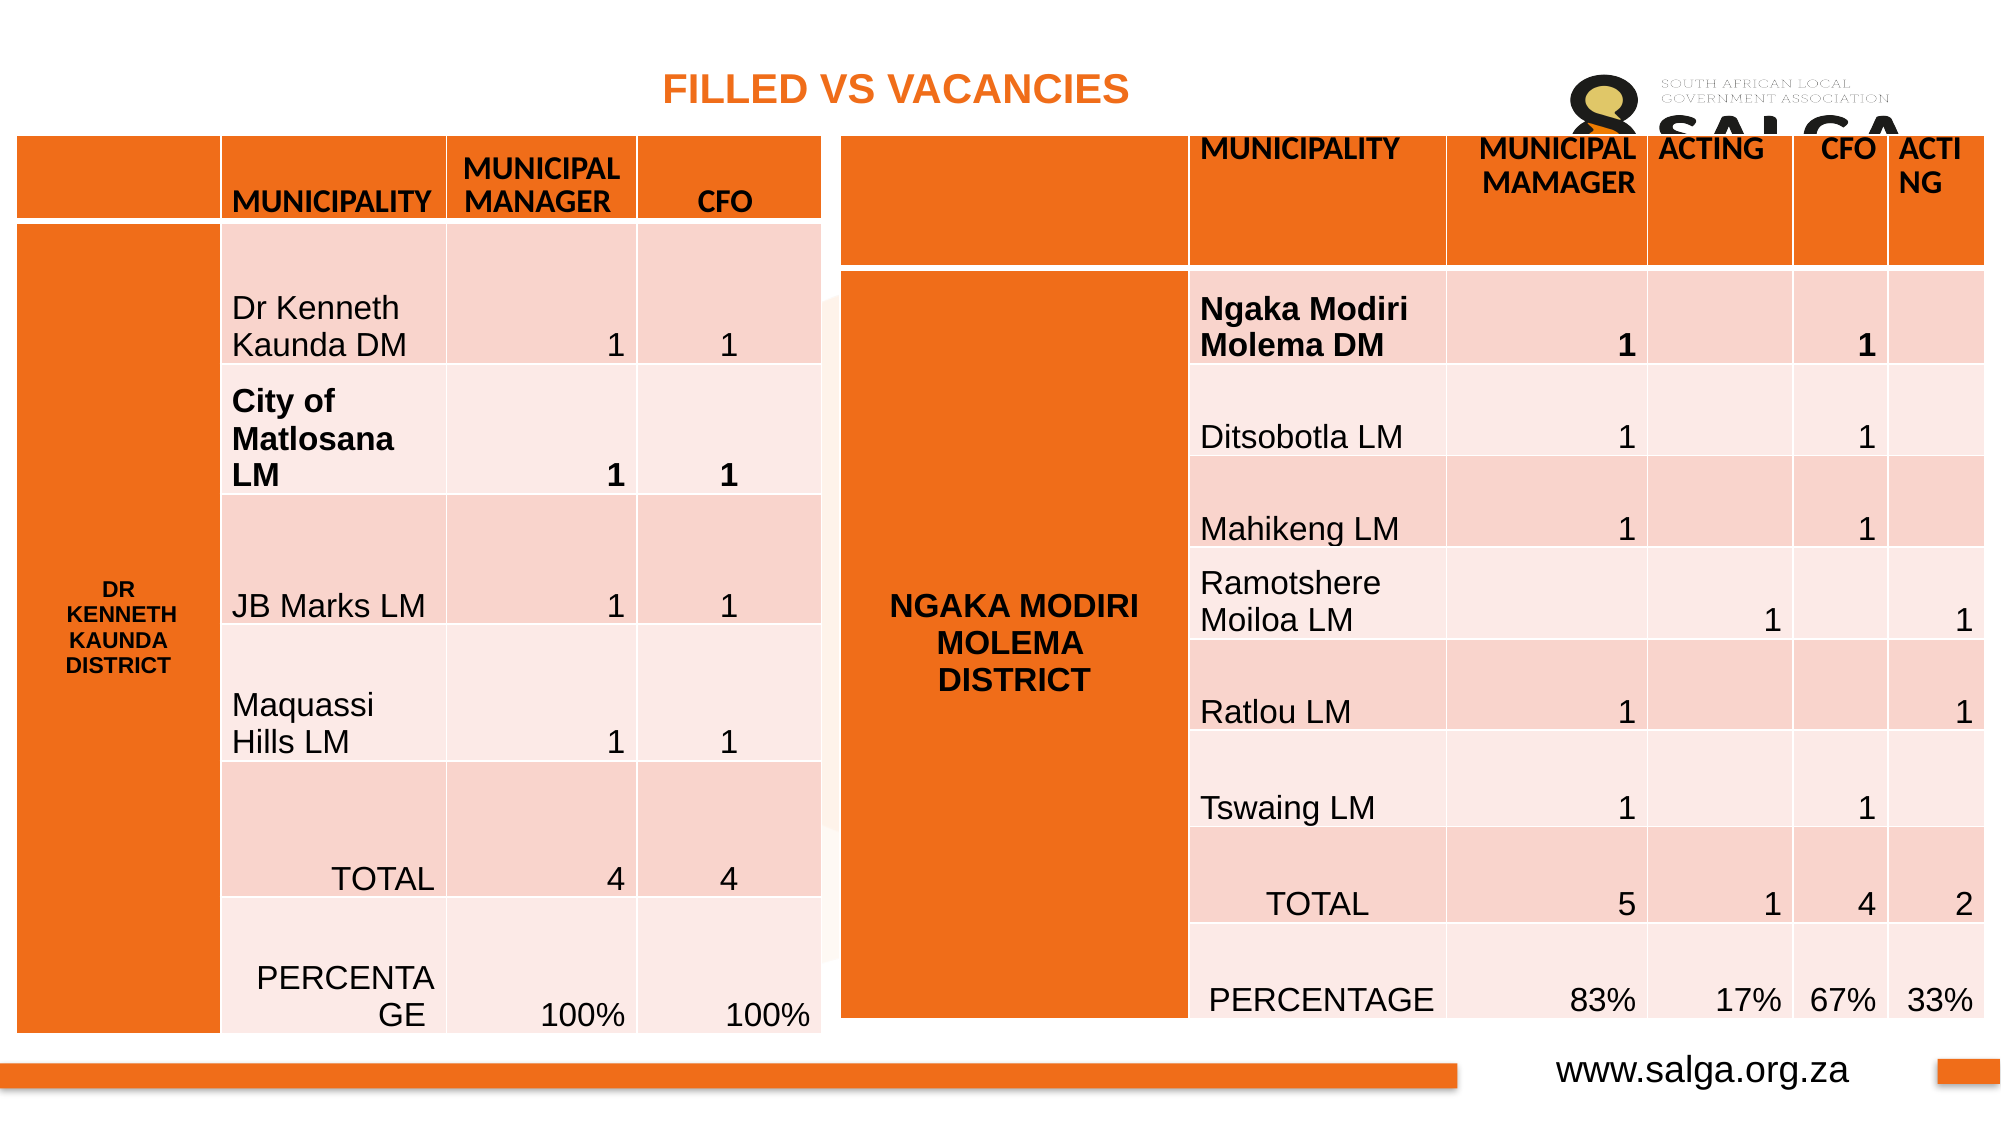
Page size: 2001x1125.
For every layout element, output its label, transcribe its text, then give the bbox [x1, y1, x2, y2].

table_header MUNICIPALITY [1190, 136, 1446, 265]
table_cell 2 [1889, 827, 1984, 922]
table_cell 1 [1447, 271, 1647, 363]
table_cell [1794, 640, 1887, 729]
table_header CFO [638, 136, 821, 218]
table_cell 4 [447, 762, 636, 896]
table_cell 1 [638, 625, 821, 760]
table_header ACTING [1648, 136, 1792, 265]
table_cell 1 [447, 495, 636, 623]
table_cell Ngaka Modiri Molema DM [1190, 271, 1446, 363]
table_header CFO [1794, 136, 1887, 265]
table_cell 100% [638, 898, 821, 1033]
table_cell 1 [447, 365, 636, 493]
table_cell NGAKA MODIRI MOLEMA DISTRICT [841, 271, 1188, 1018]
table_cell 1 [1794, 365, 1887, 455]
table_cell PERCENTAGE [222, 898, 446, 1033]
table_cell 1 [1648, 548, 1792, 638]
table_cell [1889, 365, 1984, 455]
table_cell 4 [638, 762, 821, 896]
picture [391, 223, 1457, 1044]
table_cell Ramotshere Moiloa LM [1190, 548, 1446, 638]
table_header MUNICIPAL MAMAGER [1447, 136, 1647, 265]
table_cell Ratlou LM [1190, 640, 1446, 729]
table_header [841, 136, 1188, 265]
table_cell [1889, 456, 1984, 546]
table_cell 33% [1889, 924, 1984, 1018]
table_cell Mahikeng LM [1190, 456, 1446, 546]
table_cell 5 [1447, 827, 1647, 922]
table_cell 4 [1794, 827, 1887, 922]
table_cell [1648, 456, 1792, 546]
table_cell 83% [1447, 924, 1647, 1018]
table_cell 1 [447, 625, 636, 760]
table_cell City of Matlosana LM [222, 365, 446, 493]
table_cell Maquassi Hills LM [222, 625, 446, 760]
text_box FILLED VS VACANCIES [586, 54, 1218, 120]
table_header MUNICIPAL MANAGER [447, 136, 636, 218]
table_cell 1 [1447, 456, 1647, 546]
table_cell TOTAL [222, 762, 446, 896]
table_cell 1 [1889, 640, 1984, 729]
picture [1562, 69, 1919, 134]
table_cell Ditsobotla LM [1190, 365, 1446, 455]
table_cell 1 [1648, 827, 1792, 922]
table_cell 1 [638, 365, 821, 493]
table_cell [1648, 365, 1792, 455]
table_cell 1 [1447, 640, 1647, 729]
table_cell 1 [638, 224, 821, 363]
table_header ACTING [1889, 136, 1984, 265]
table_cell [1447, 548, 1647, 638]
table_cell [1648, 640, 1792, 729]
table_cell 1 [1794, 271, 1887, 363]
table_cell TOTAL [1190, 827, 1446, 922]
table_header [17, 136, 220, 218]
table_header MUNICIPALITY [222, 136, 446, 218]
table_cell 67% [1794, 924, 1887, 1018]
table_cell 1 [1447, 731, 1647, 826]
table_cell 17% [1648, 924, 1792, 1018]
table_cell [1889, 271, 1984, 363]
table_cell PERCENTAGE [1190, 924, 1446, 1018]
table_cell JB Marks LM [222, 495, 446, 623]
table_cell Tswaing LM [1190, 731, 1446, 826]
table_cell Dr Kenneth Kaunda DM [222, 224, 446, 363]
table_cell 1 [1794, 731, 1887, 826]
table_cell 1 [1889, 548, 1984, 638]
table_cell DR KENNETH KAUNDA DISTRICT [17, 224, 220, 1033]
table_cell [1648, 271, 1792, 363]
table_cell 1 [1794, 456, 1887, 546]
table_cell [1889, 731, 1984, 826]
table_cell 1 [447, 224, 636, 363]
table_cell 1 [1447, 365, 1647, 455]
table_cell [1794, 548, 1887, 638]
table_cell 100% [447, 898, 636, 1033]
table_cell 1 [638, 495, 821, 623]
table_cell [1648, 731, 1792, 826]
